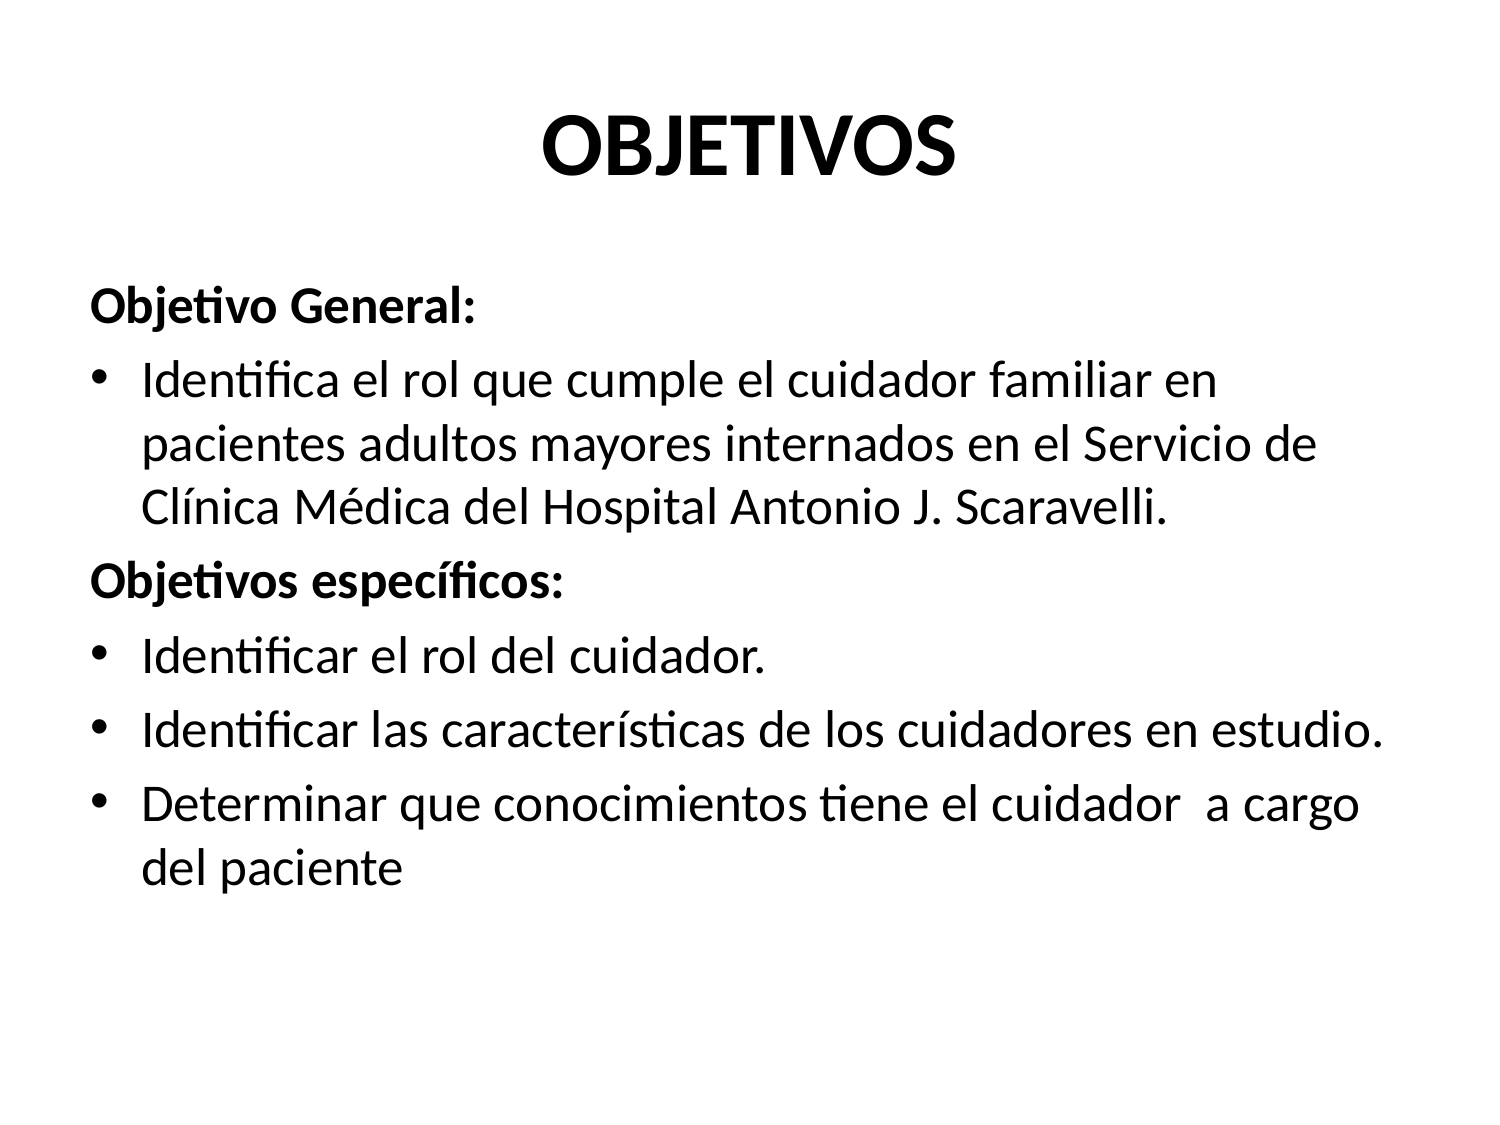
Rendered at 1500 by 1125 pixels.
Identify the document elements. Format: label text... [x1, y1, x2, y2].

list Objetivo General: Identifica el rol que cumple el cuidador familiar en pacientes adultos mayores internados en el Servicio de Clínica Médica del Hospital Antonio J. Scaravelli. Objetivos específicos: Identificar el rol del cuidador. Identificar las características de los cuidadores en estudio. Determinar que conocimientos tiene el cuidador a cargo del paciente [75, 262, 1425, 1005]
title OBJETIVOS [75, 45, 1425, 233]
